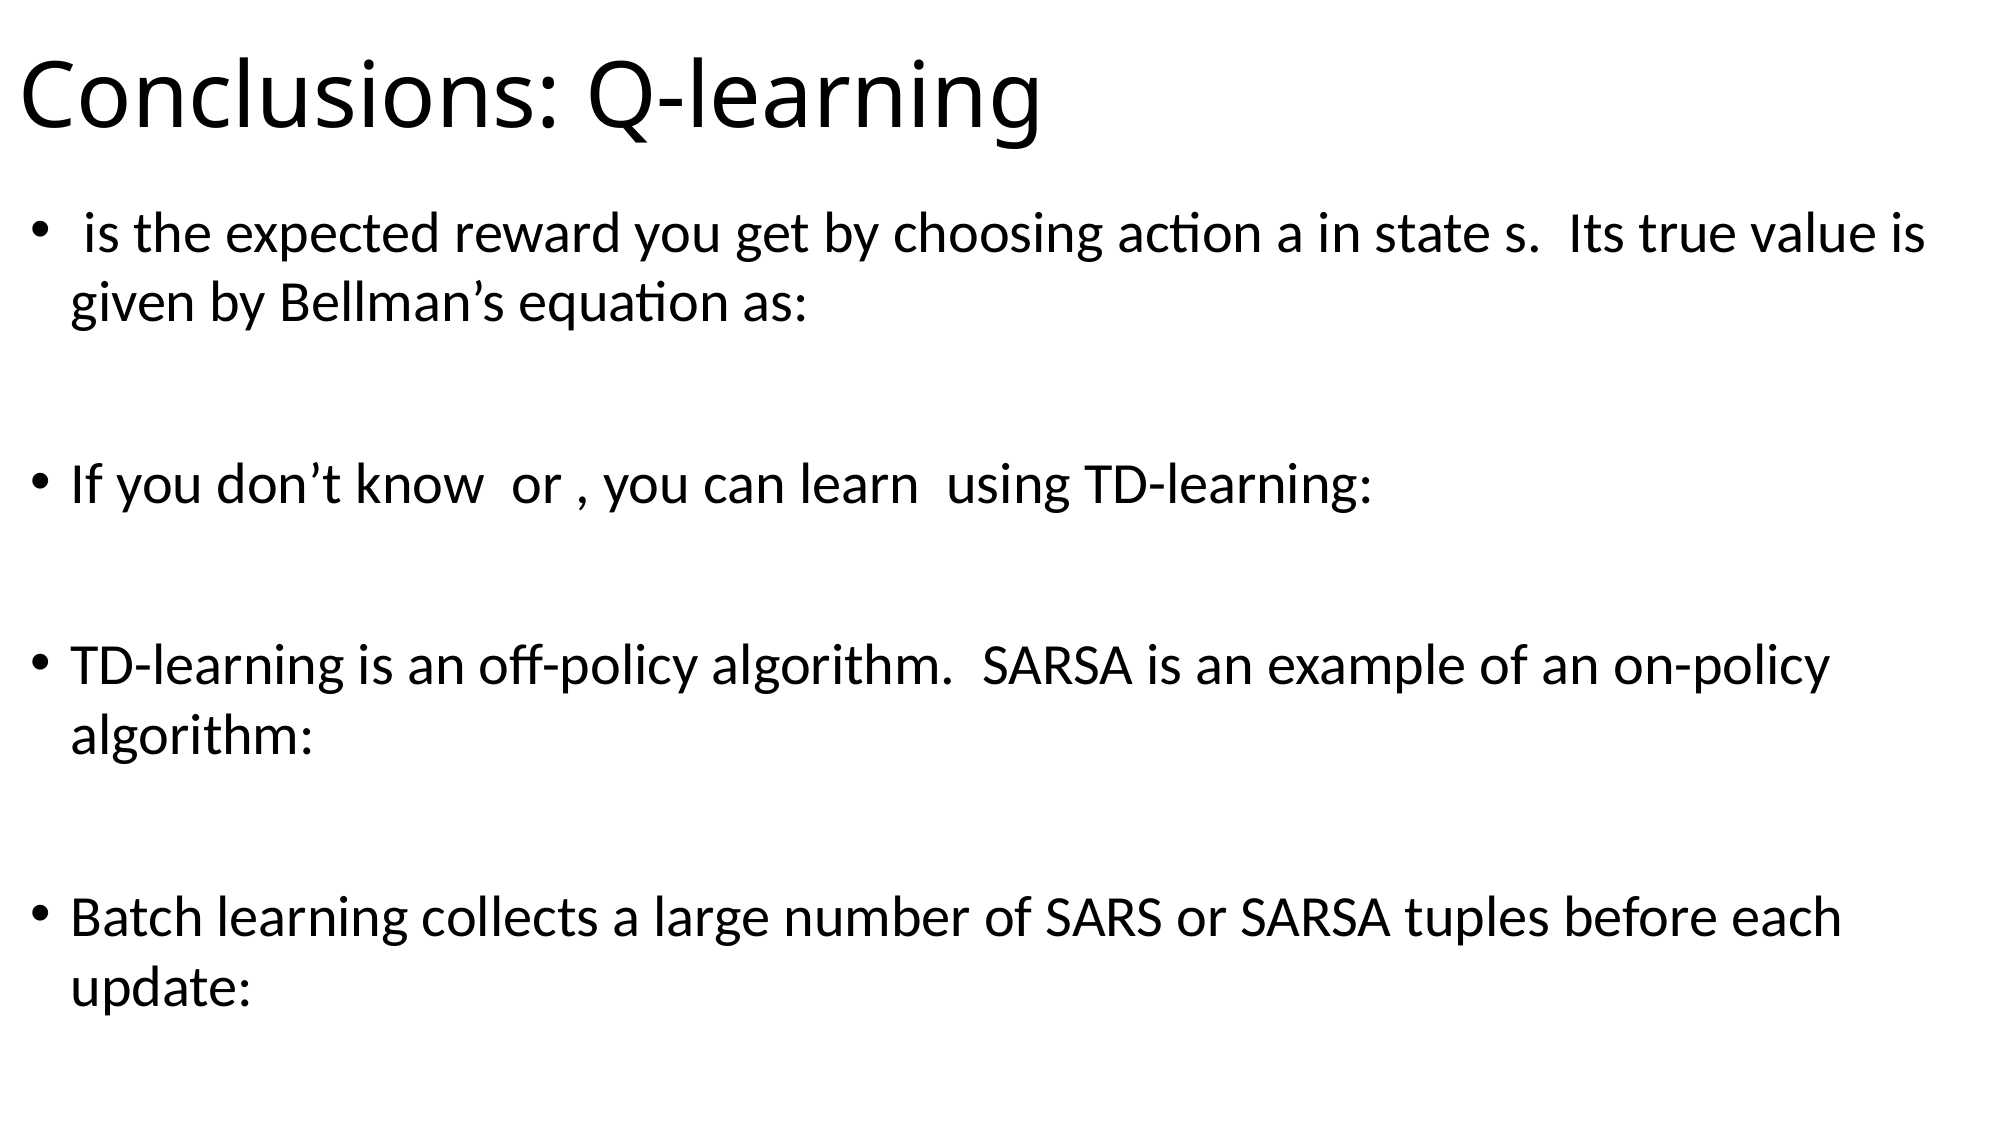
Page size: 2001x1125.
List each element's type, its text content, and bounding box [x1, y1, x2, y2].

title Conclusions: Q-learning [3, 9, 1881, 187]
